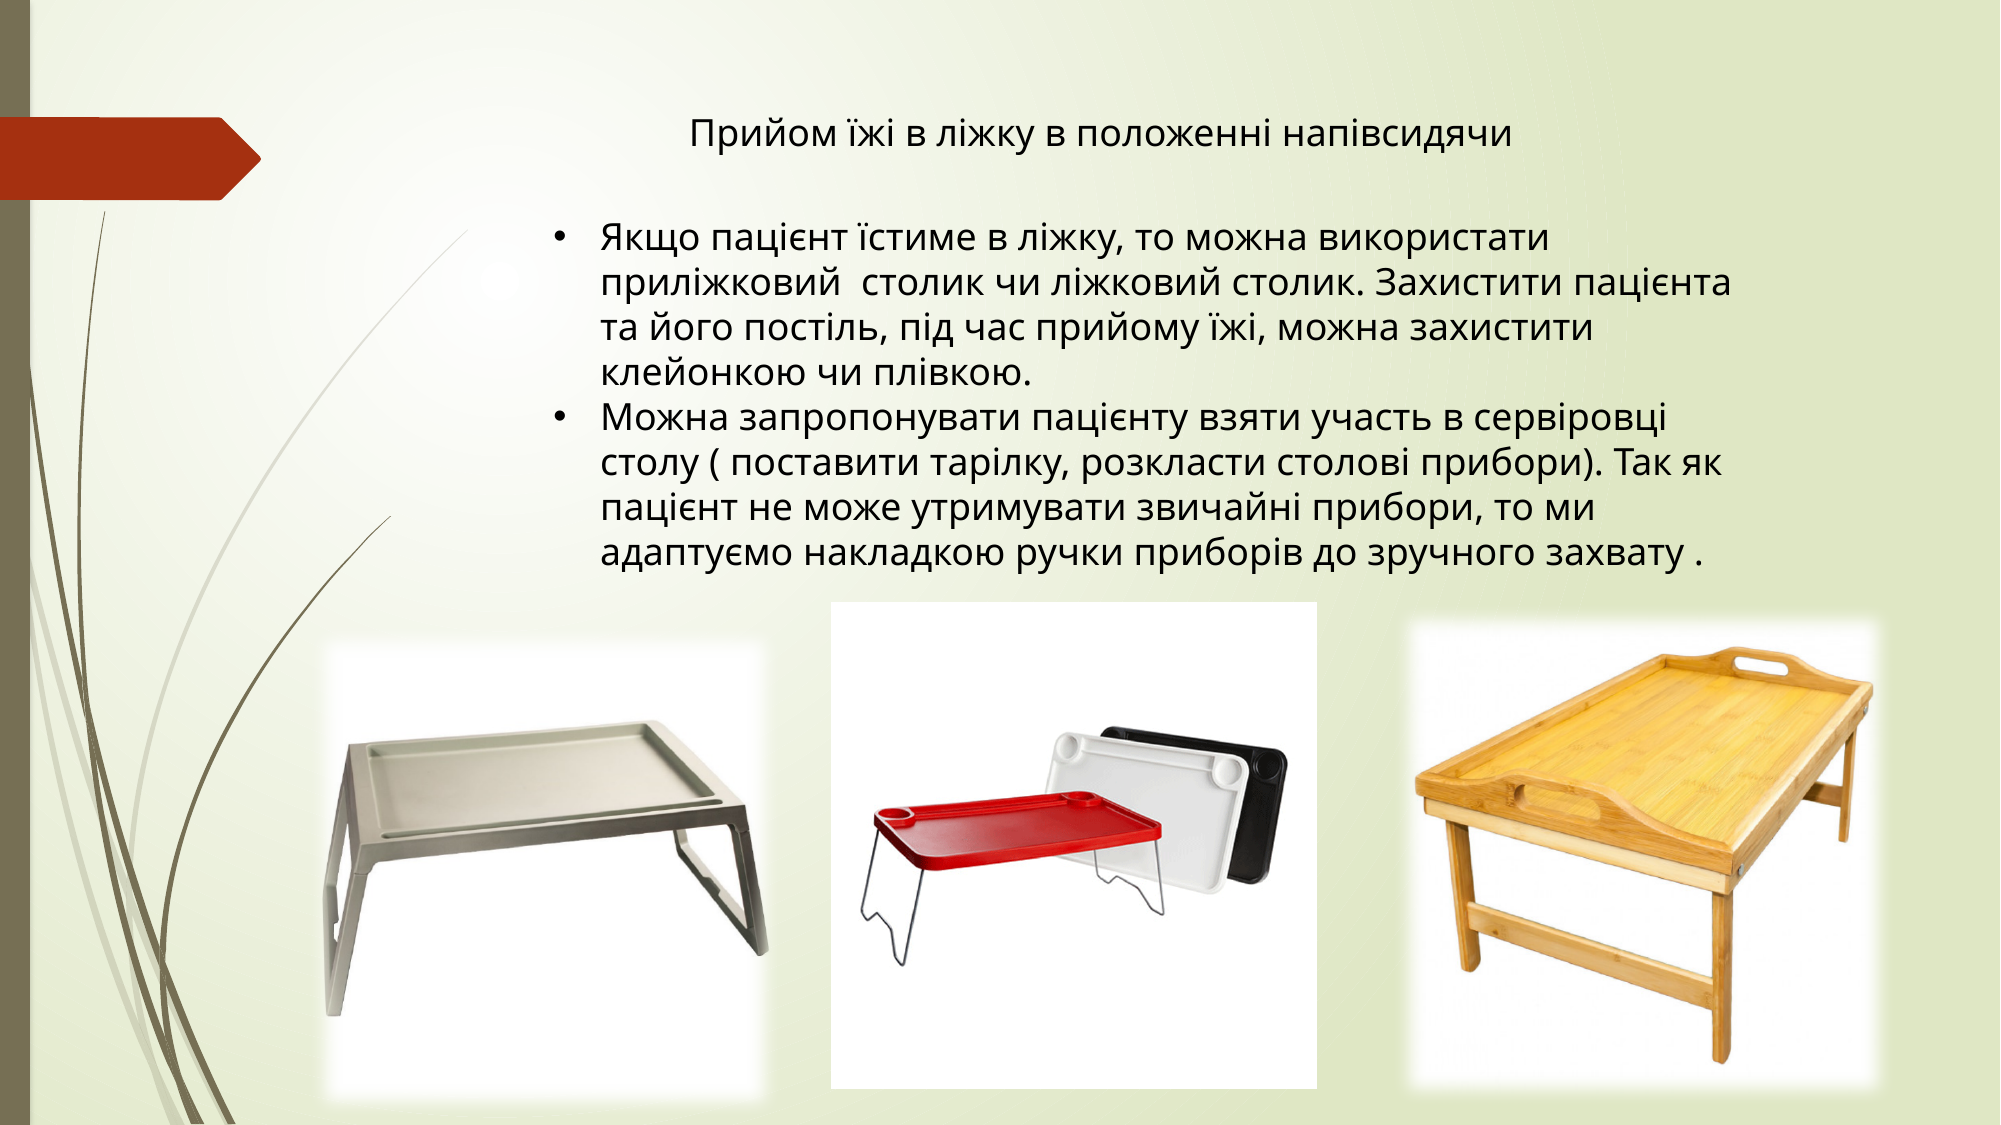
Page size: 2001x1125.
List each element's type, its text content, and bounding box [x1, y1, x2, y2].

text_box Якщо пацієнт їстиме в ліжку, то можна використати приліжковий столик чи ліжковий столик. Захистити пацієнта та його постіль, під час прийому їжі, можна захистити клейонкою чи плівкою. Можна запропонувати пацієнту взяти участь в сервіровці столу ( поставити тарілку, розкласти столові прибори). Так як пацієнт не може утримувати звичайні прибори, то ми адаптуємо накладкою ручки приборів до зручного захвату . [538, 205, 1758, 581]
text_box Прийом їжі в ліжку в положенні напівсидячи [674, 101, 1538, 162]
picture [831, 602, 1318, 1089]
picture [1391, 602, 1896, 1107]
picture [306, 622, 782, 1120]
